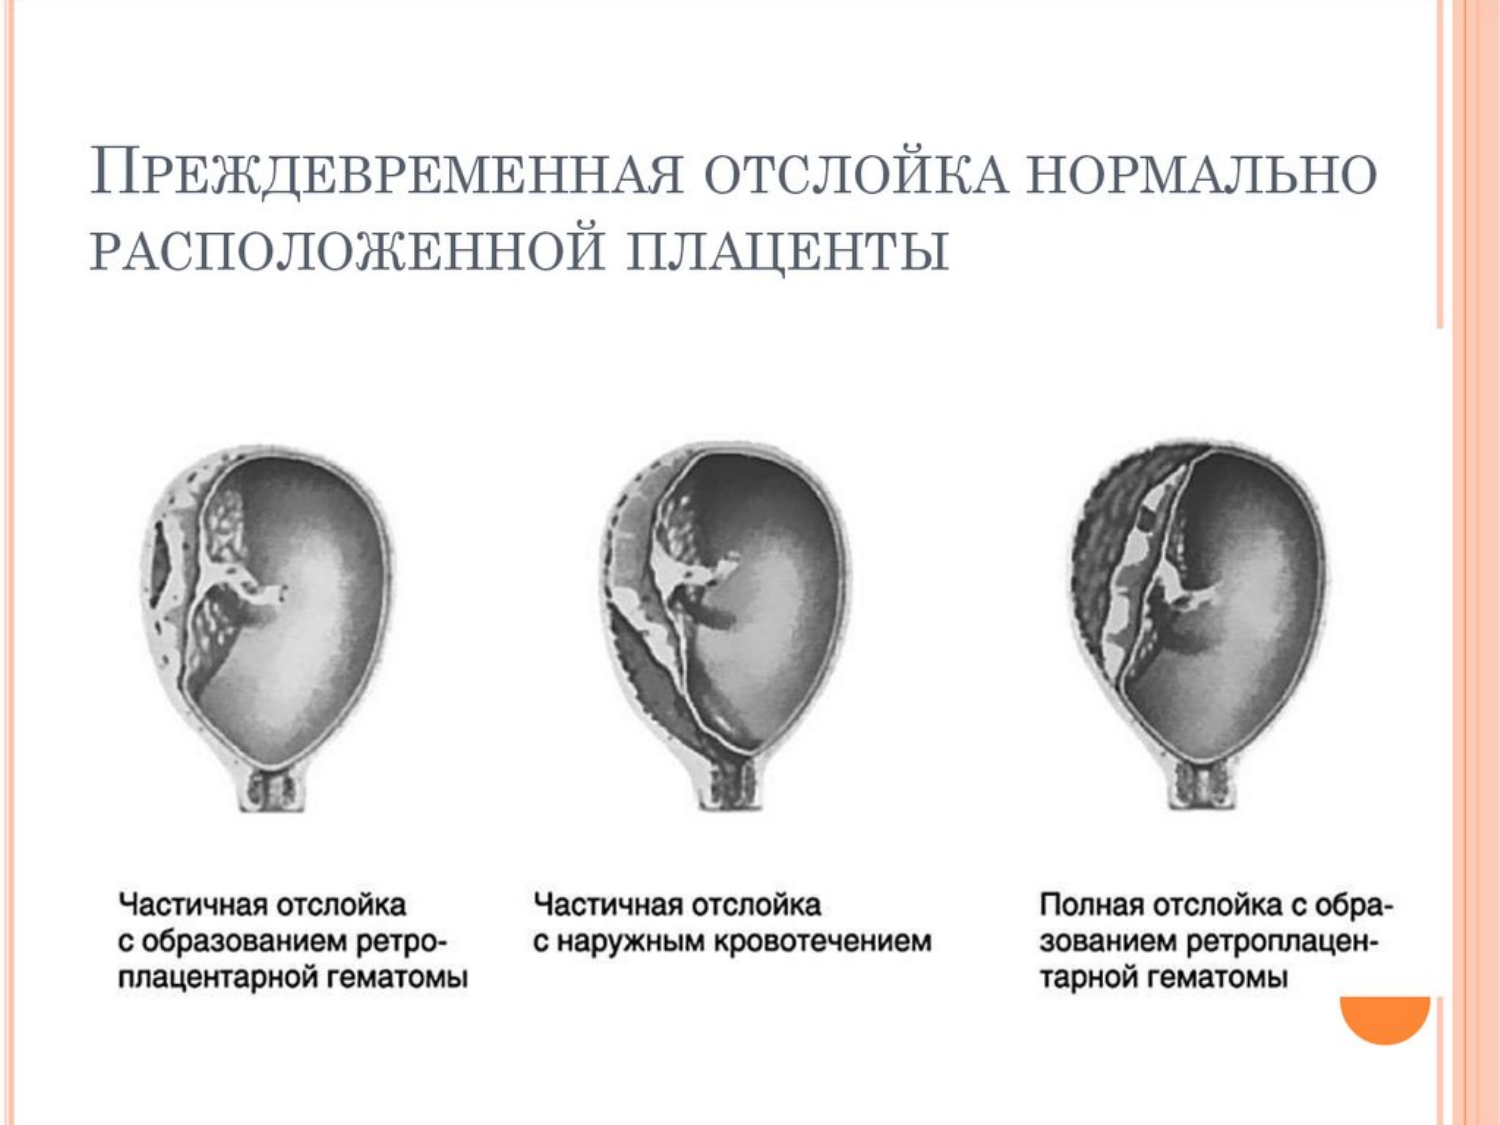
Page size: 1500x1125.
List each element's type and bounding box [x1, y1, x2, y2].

list [0, 0, 1500, 1125]
